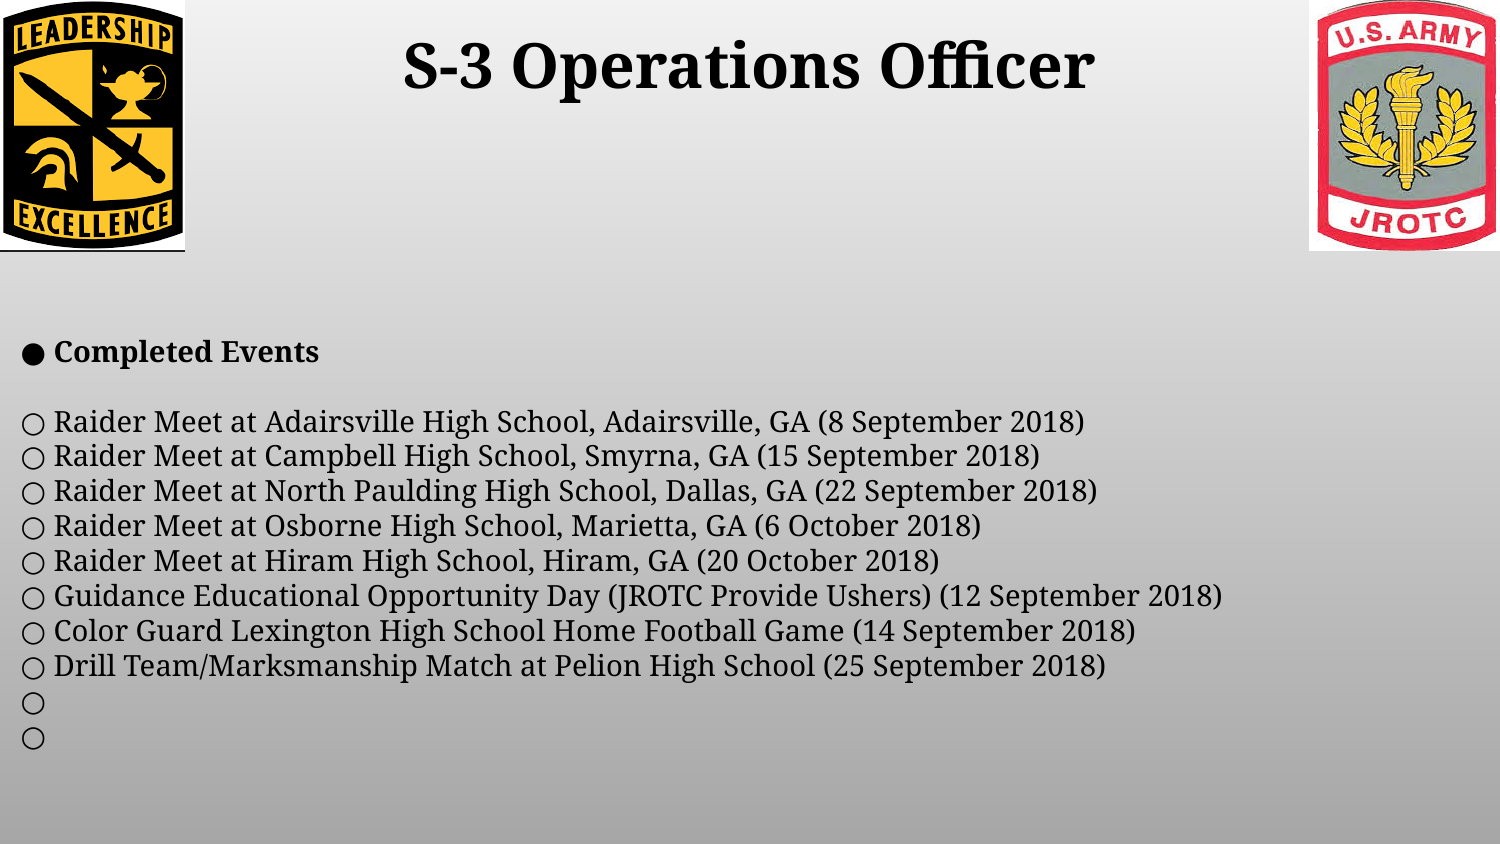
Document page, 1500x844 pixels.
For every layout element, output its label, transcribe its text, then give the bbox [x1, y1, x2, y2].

text_box S-3 Operations Officer [186, 0, 1305, 189]
text_box ● Completed Events ○ Raider Meet at Adairsville High School, Adairsville, GA (8 September 2018) ○ Raider Meet at Campbell High School, Smyrna, GA (15 September 2018) ○ Raider Meet at North Paulding High School, Dallas, GA (22 September 2018) ○ Raider Meet at Osborne High School, Marietta, GA (6 October 2018) ○ Raider Meet at Hiram High School, Hiram, GA (20 October 2018) ○ Guidance Educational Opportunity Day (JROTC Provide Ushers) (12 September 2018) ○ Color Guard Lexington High School Home Football Game (14 September 2018) ○ Drill Team/Marksmanship Match at Pelion High School (25 September 2018) ○ ○ [5, 317, 1476, 844]
picture [1308, 0, 1500, 251]
picture [0, 0, 185, 252]
